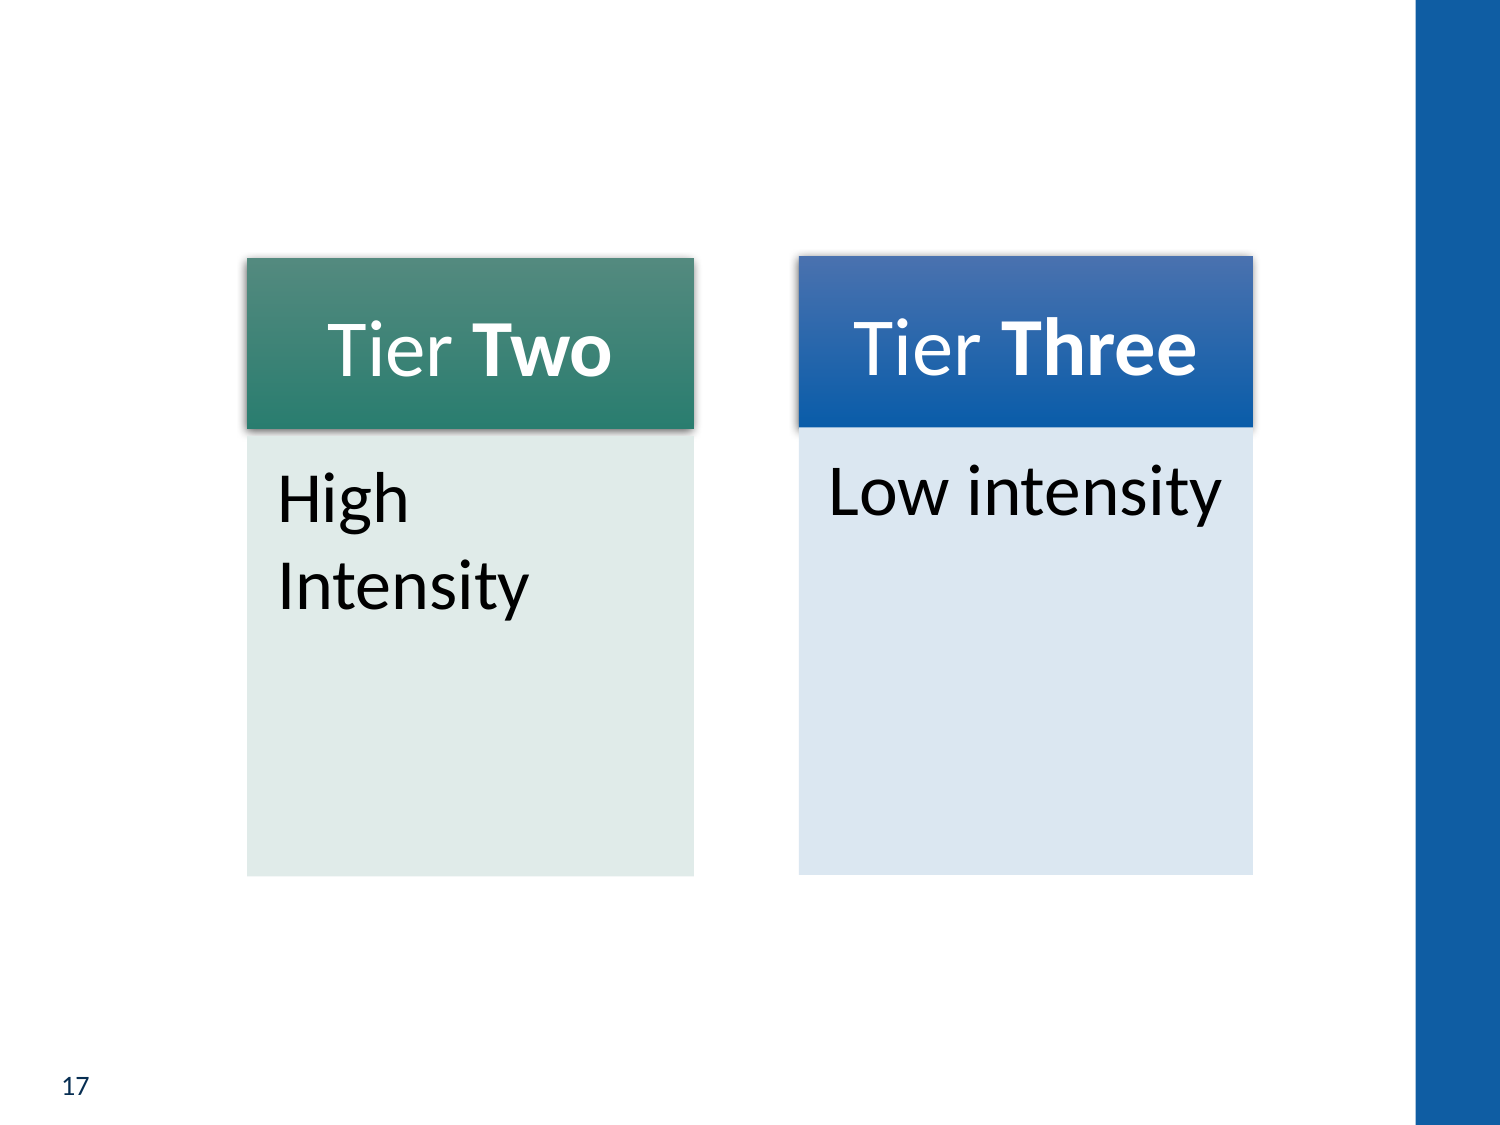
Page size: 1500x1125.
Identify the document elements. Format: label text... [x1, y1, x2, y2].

text_box High Intensity [246, 435, 695, 877]
text_box Tier Three [798, 256, 1253, 426]
text_box Tier Two [247, 258, 694, 429]
text_box Low intensity [798, 426, 1254, 876]
